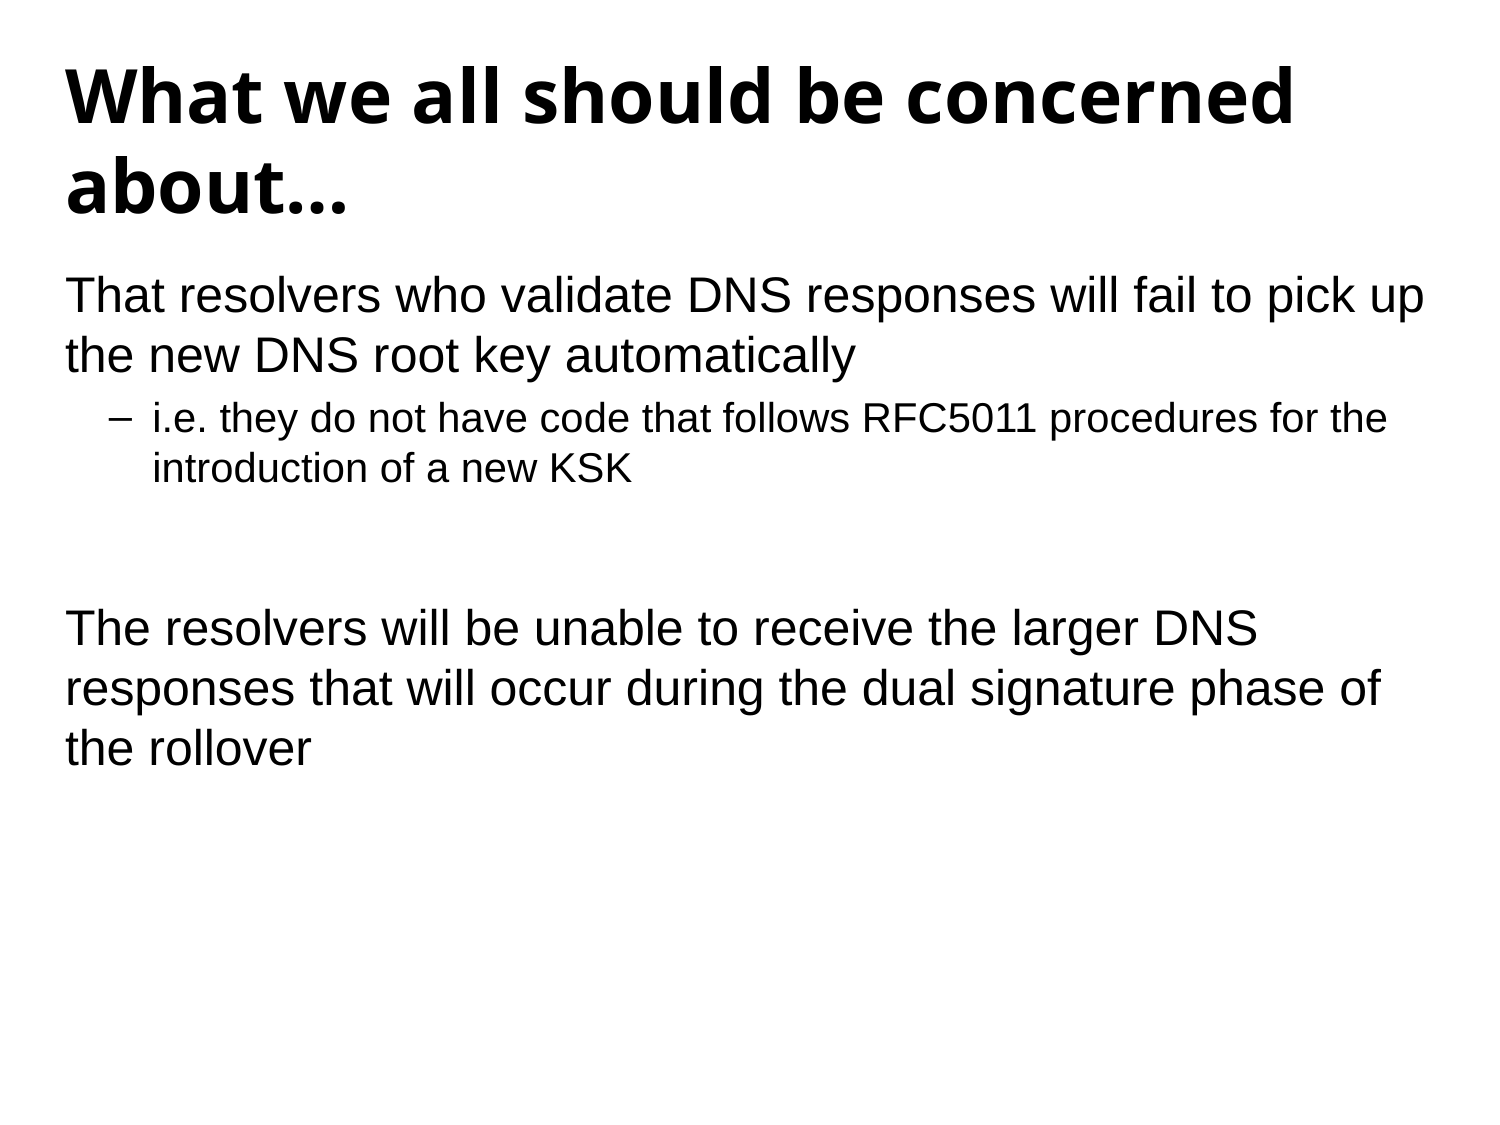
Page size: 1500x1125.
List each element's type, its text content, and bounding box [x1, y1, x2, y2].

list That resolvers who validate DNS responses will fail to pick up the new DNS root key automatically i.e. they do not have code that follows RFC5011 procedures for the introduction of a new KSK The resolvers will be unable to receive the larger DNS responses that will occur during the dual signature phase of the rollover [64, 262, 1436, 1012]
title What we all should be concerned about… [64, 45, 1436, 233]
